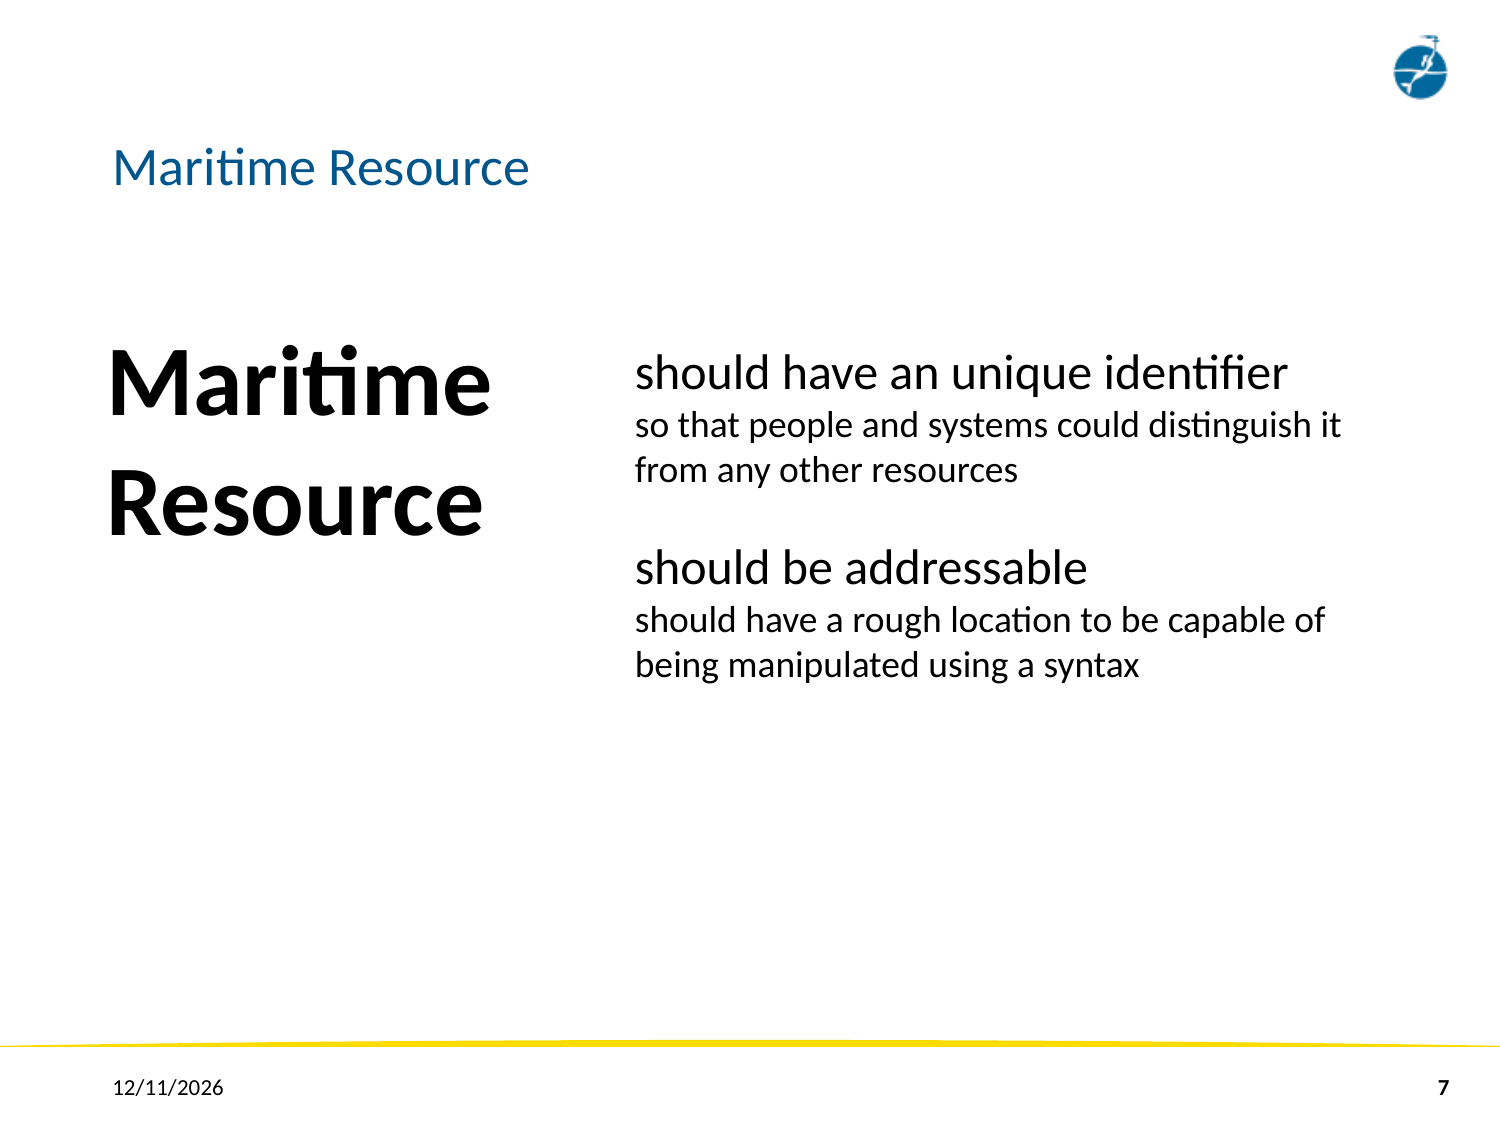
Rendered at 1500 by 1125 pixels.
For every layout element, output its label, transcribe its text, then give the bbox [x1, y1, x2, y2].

text_box should have an unique identifier so that people and systems could distinguish it from any other resources should be addressable should have a rough location to be capable of being manipulated using a syntax [620, 332, 1418, 737]
title Maritime Resource [112, 42, 1388, 197]
slide_number 7 [1387, 1046, 1500, 1125]
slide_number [112, 1046, 461, 1125]
text_box Maritime Resource [91, 308, 531, 564]
